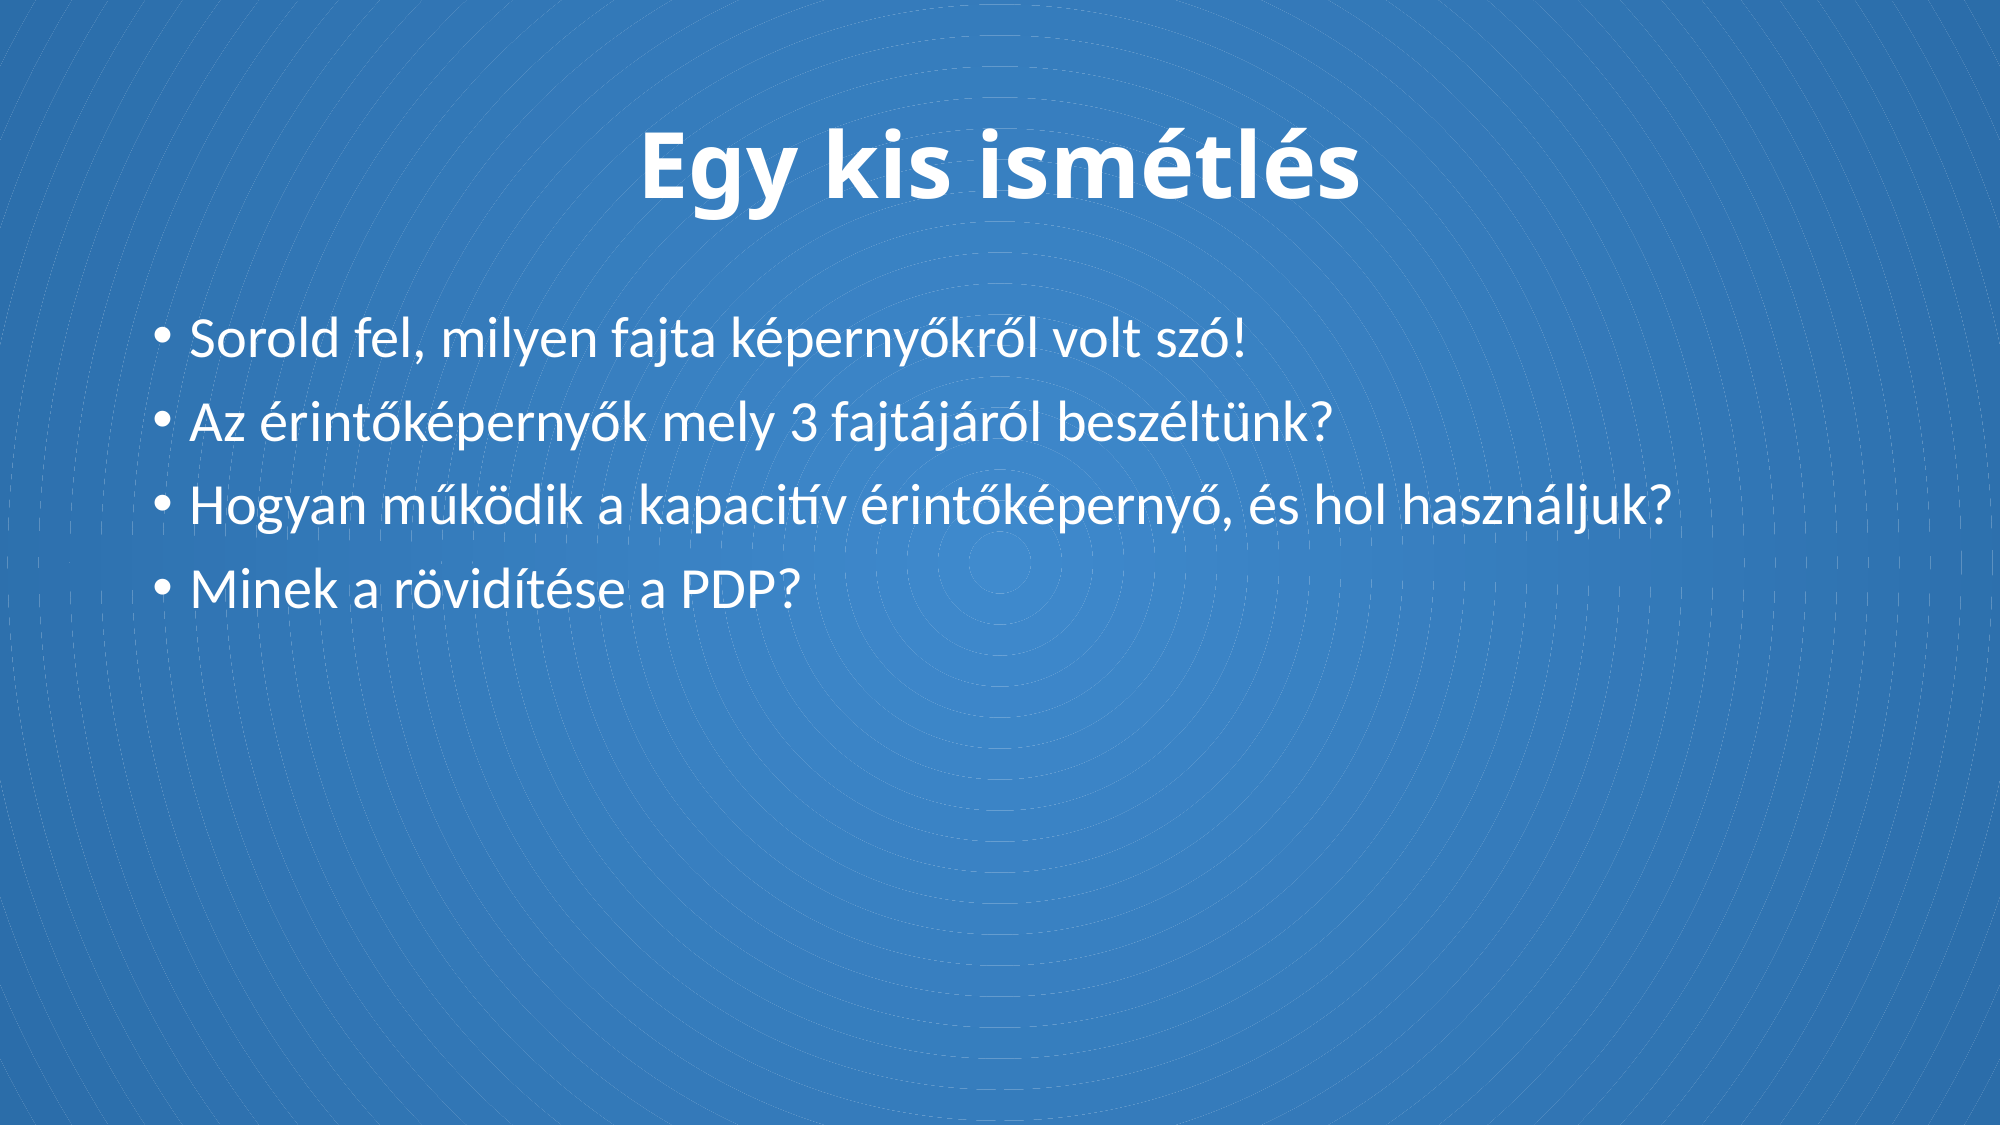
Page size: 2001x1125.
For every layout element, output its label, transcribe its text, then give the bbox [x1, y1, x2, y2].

list Sorold fel, milyen fajta képernyőkről volt szó! Az érintőképernyők mely 3 fajtájáról beszéltünk? Hogyan működik a kapacitív érintőképernyő, és hol használjuk? Minek a rövidítése a PDP? [137, 299, 1863, 1014]
title Egy kis ismétlés [137, 59, 1863, 278]
